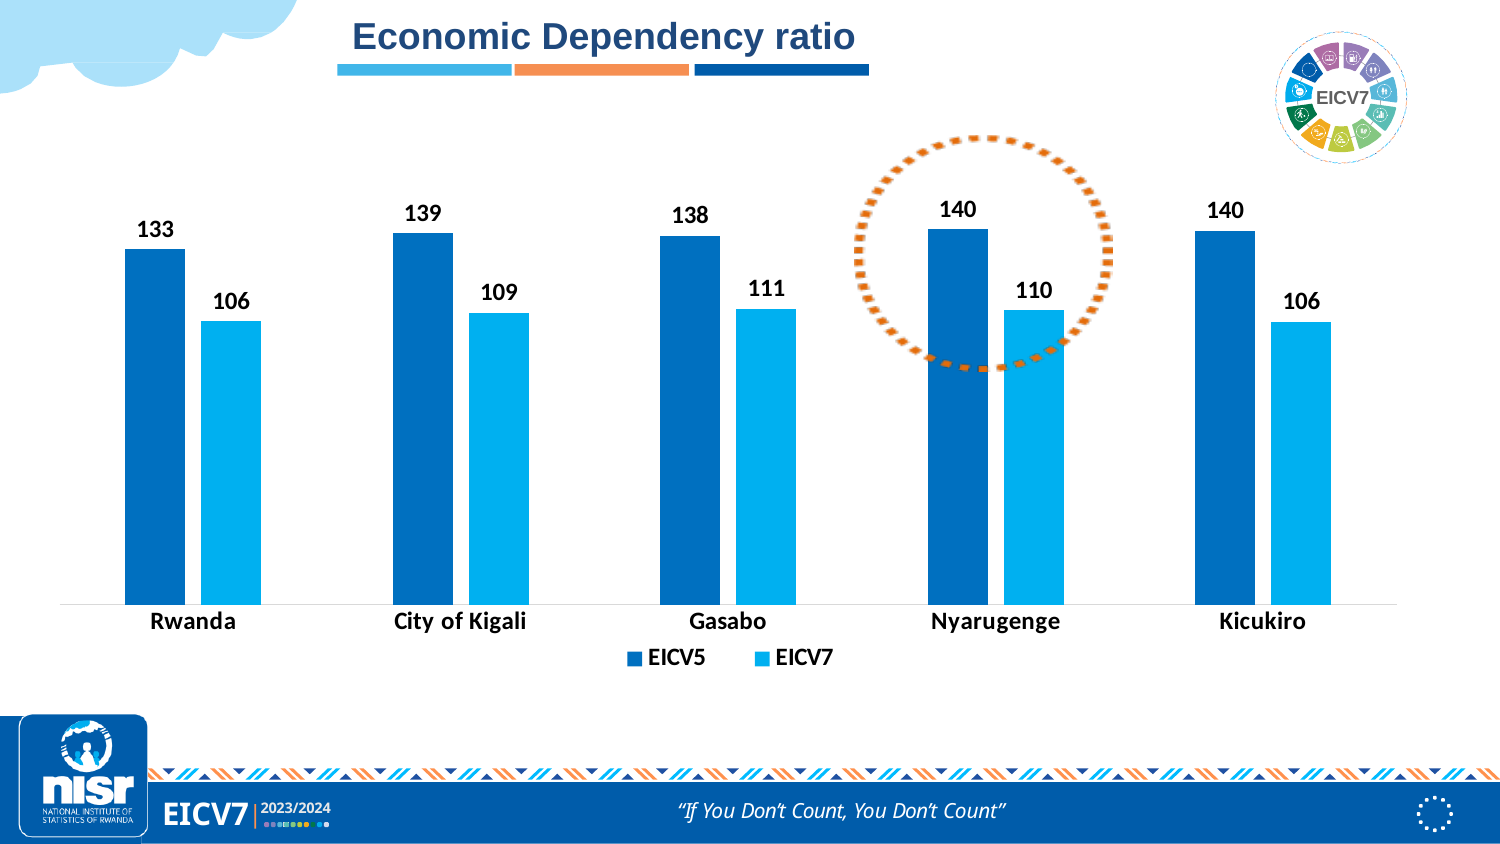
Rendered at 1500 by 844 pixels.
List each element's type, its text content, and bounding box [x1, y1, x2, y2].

text_box [0, 0, 297, 94]
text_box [337, 63, 870, 76]
picture [1030, 354, 1042, 361]
picture [1014, 360, 1025, 367]
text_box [1277, 112, 1285, 131]
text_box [0, 713, 1500, 844]
chart [31, 166, 1426, 695]
text_box Economic Dependency ratio [337, 4, 1055, 65]
picture [1045, 347, 1056, 354]
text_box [1275, 31, 1408, 164]
picture [853, 135, 1113, 373]
